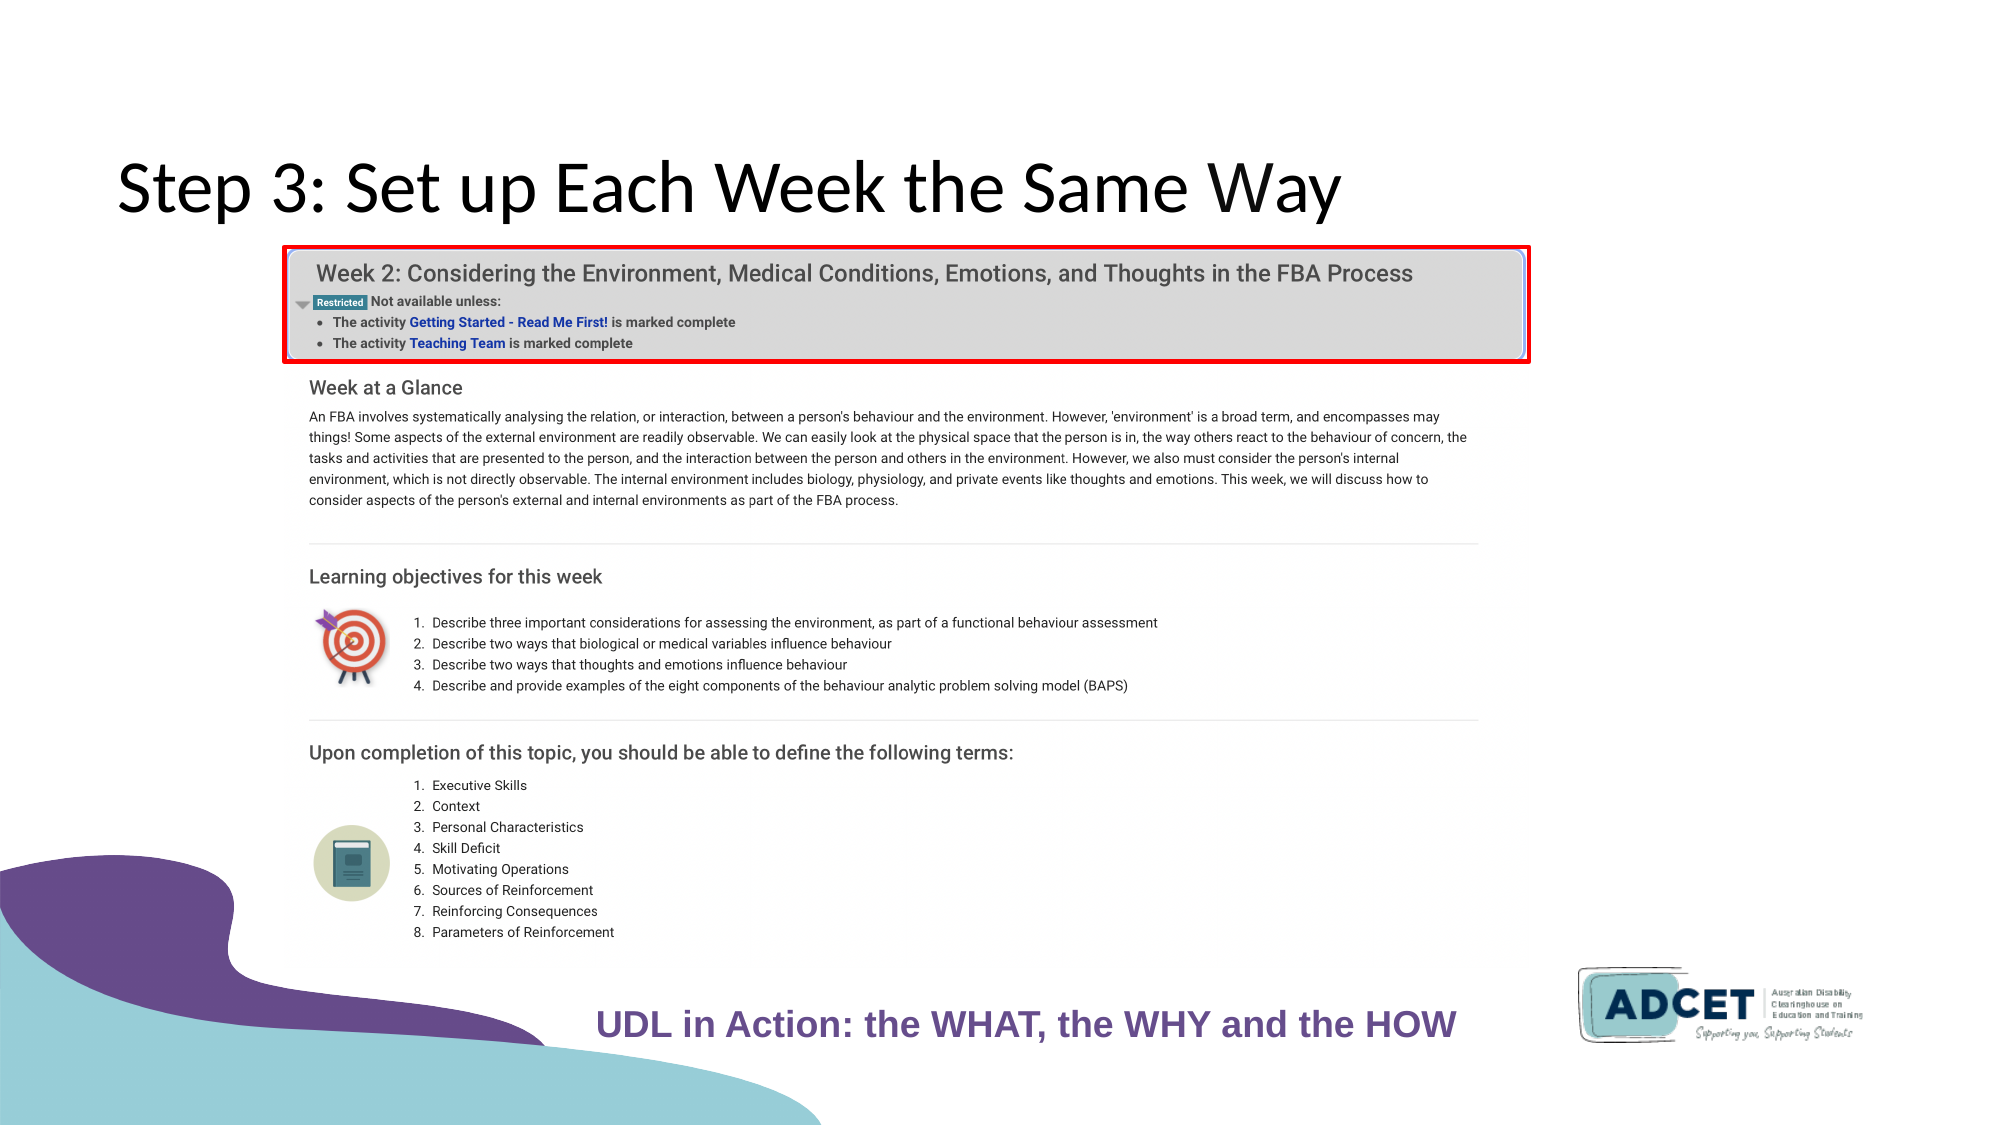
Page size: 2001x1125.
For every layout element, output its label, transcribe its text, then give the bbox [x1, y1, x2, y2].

picture [1578, 967, 1863, 1043]
picture [0, 246, 1530, 1125]
title Step 3: Set up Each Week the Same Way [102, 140, 1901, 305]
